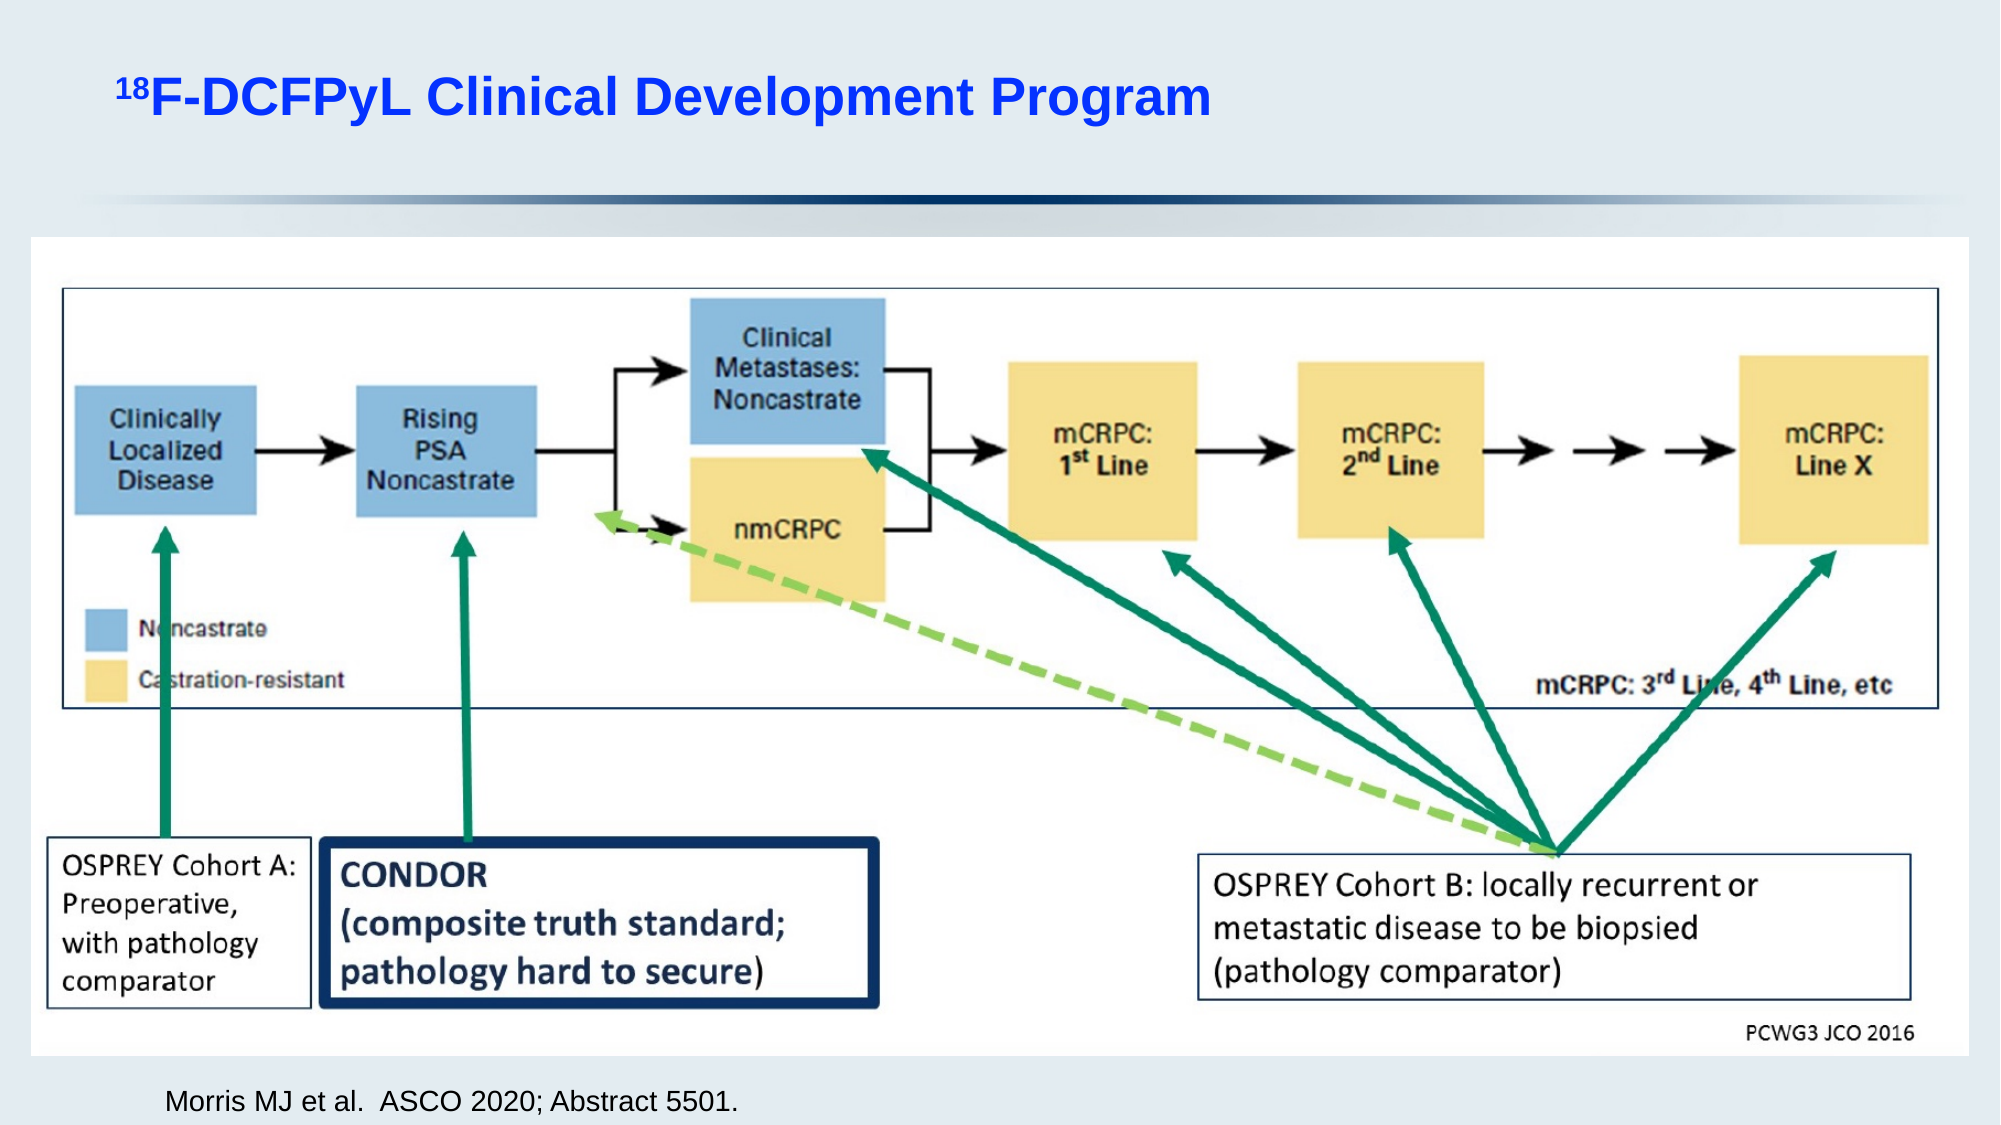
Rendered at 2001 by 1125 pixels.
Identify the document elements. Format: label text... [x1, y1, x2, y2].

text_box Morris MJ et al. ASCO 2020; Abstract 5501. [150, 1074, 836, 1125]
picture [0, 0, 2000, 1125]
title 18F-DCFPyL Clinical Development Program [99, 0, 1900, 188]
